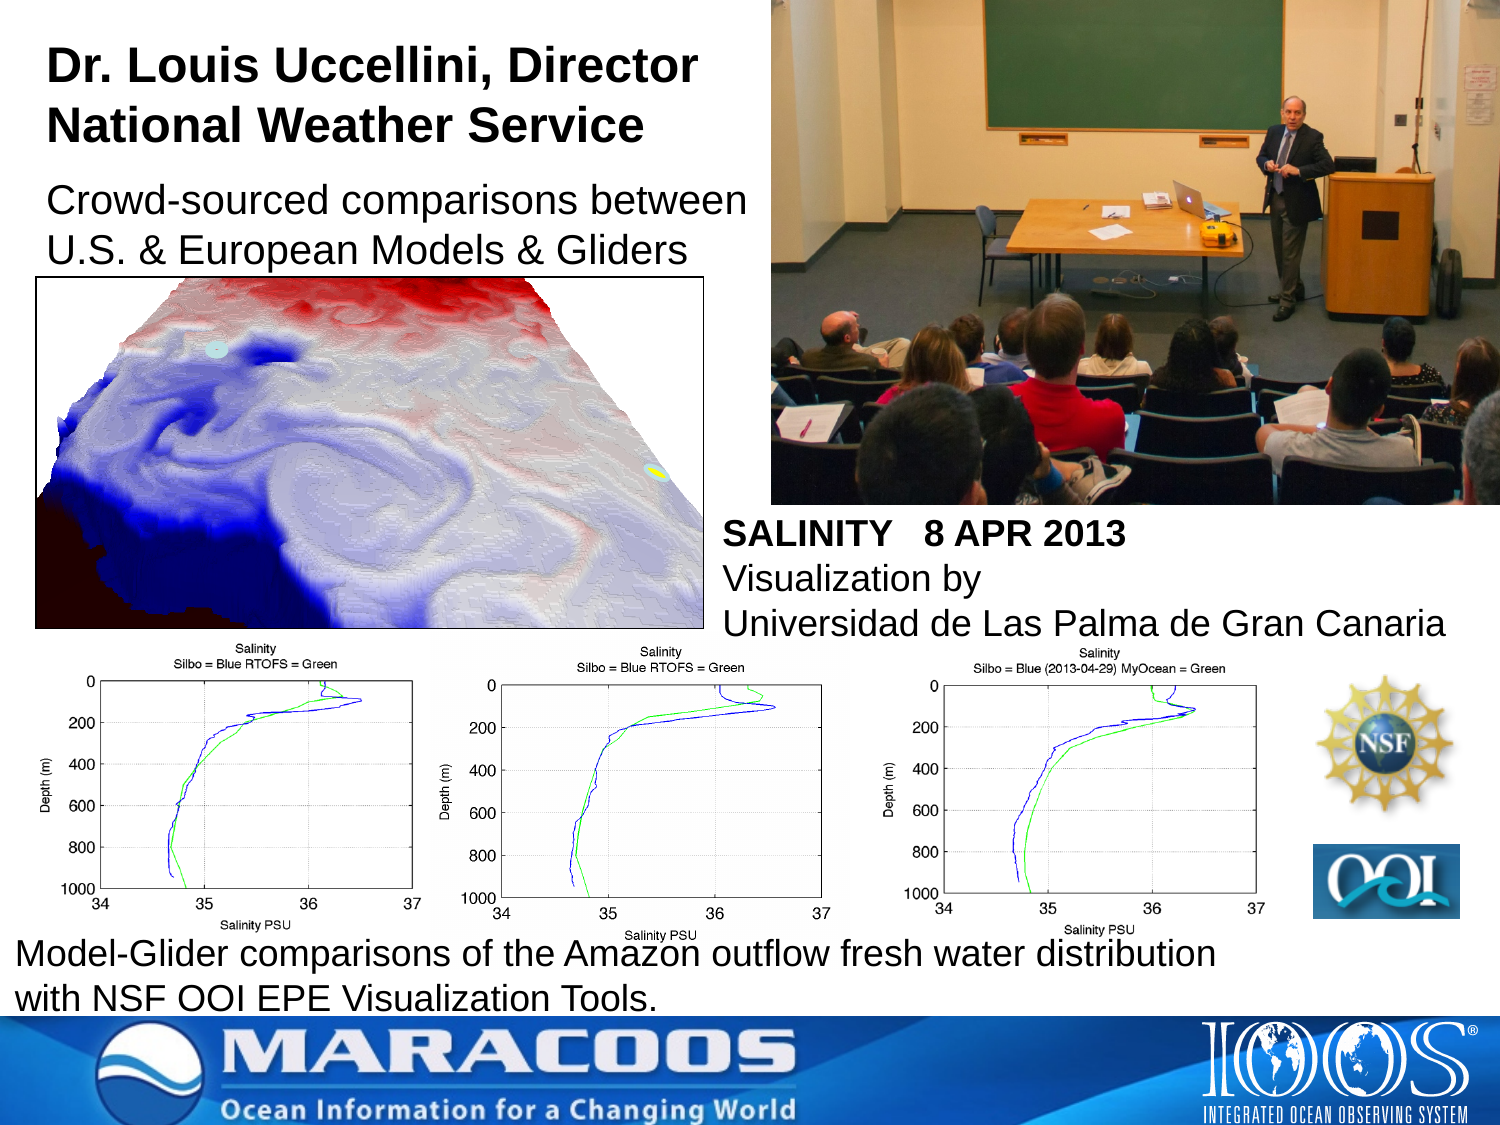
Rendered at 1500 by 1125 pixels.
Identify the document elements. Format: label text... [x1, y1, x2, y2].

picture [1300, 663, 1472, 827]
text_box SALINITY 8 APR 2013 Visualization by Universidad de Las Palma de Gran Canaria [707, 501, 1500, 652]
picture [0, 1026, 1500, 1125]
text_box Dr. Louis Uccellini, Director National Weather Service Crowd-sourced comparisons between U.S. & European Models & Gliders [31, 25, 766, 281]
picture [1313, 843, 1461, 920]
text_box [36, 277, 703, 628]
text_box Model-Glider comparisons of the Amazon outflow fresh water distribution with NSF OOI EPE Visualization Tools. [0, 921, 1500, 1026]
picture [31, 628, 850, 970]
picture [870, 638, 1284, 964]
picture [771, 0, 1500, 505]
